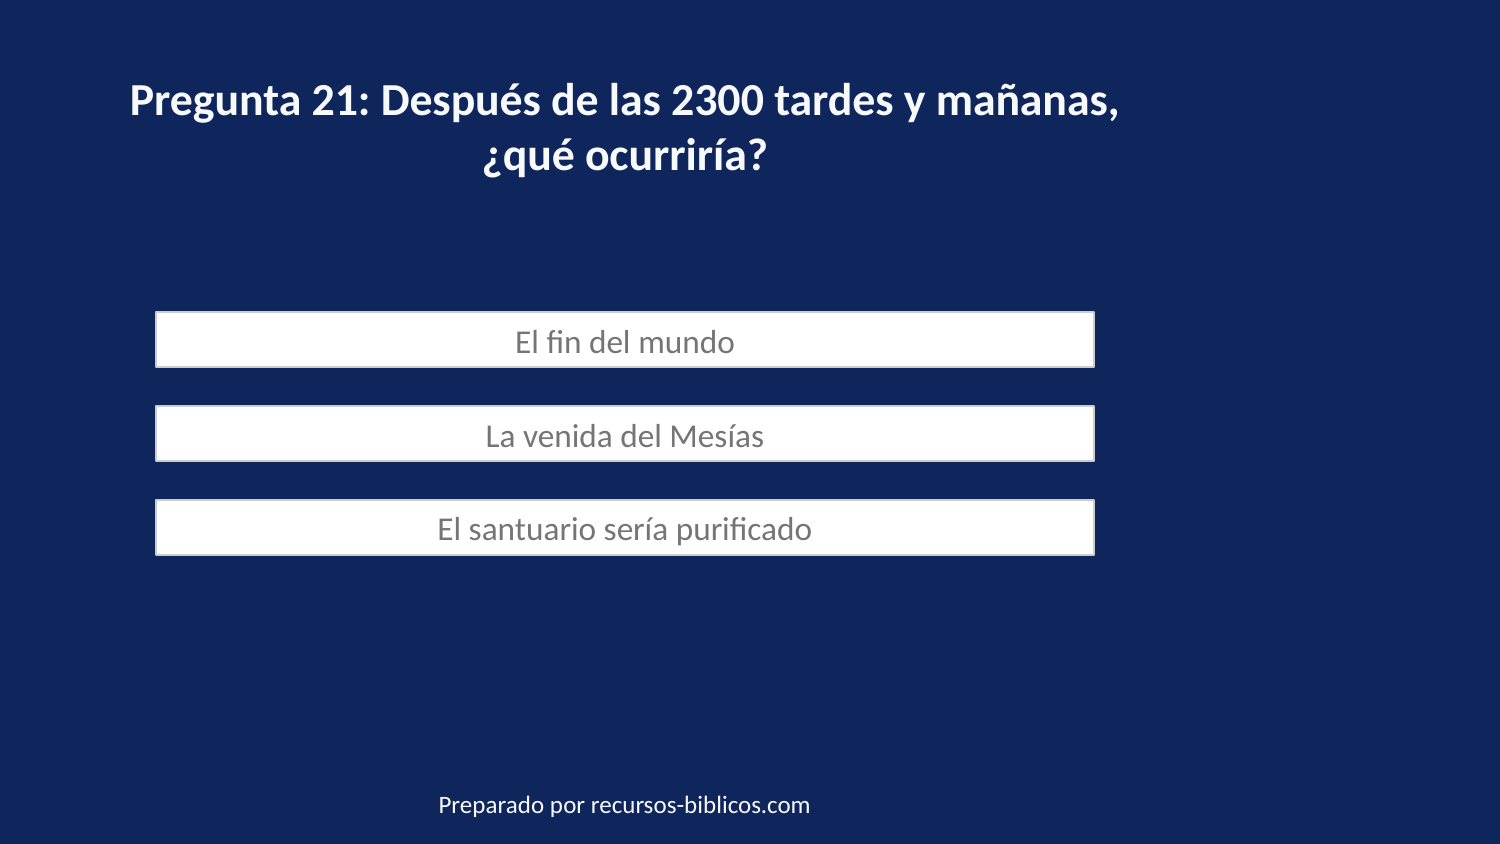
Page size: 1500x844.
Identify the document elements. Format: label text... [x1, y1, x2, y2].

text_box Pregunta 21: Después de las 2300 tardes y mañanas, ¿qué ocurriría? [78, 62, 1172, 188]
text_box La venida del Mesías [156, 406, 1094, 462]
text_box El santuario sería purificado [156, 499, 1094, 555]
text_box Preparado por recursos-biblicos.com [78, 781, 1172, 827]
text_box El fin del mundo [156, 312, 1094, 368]
